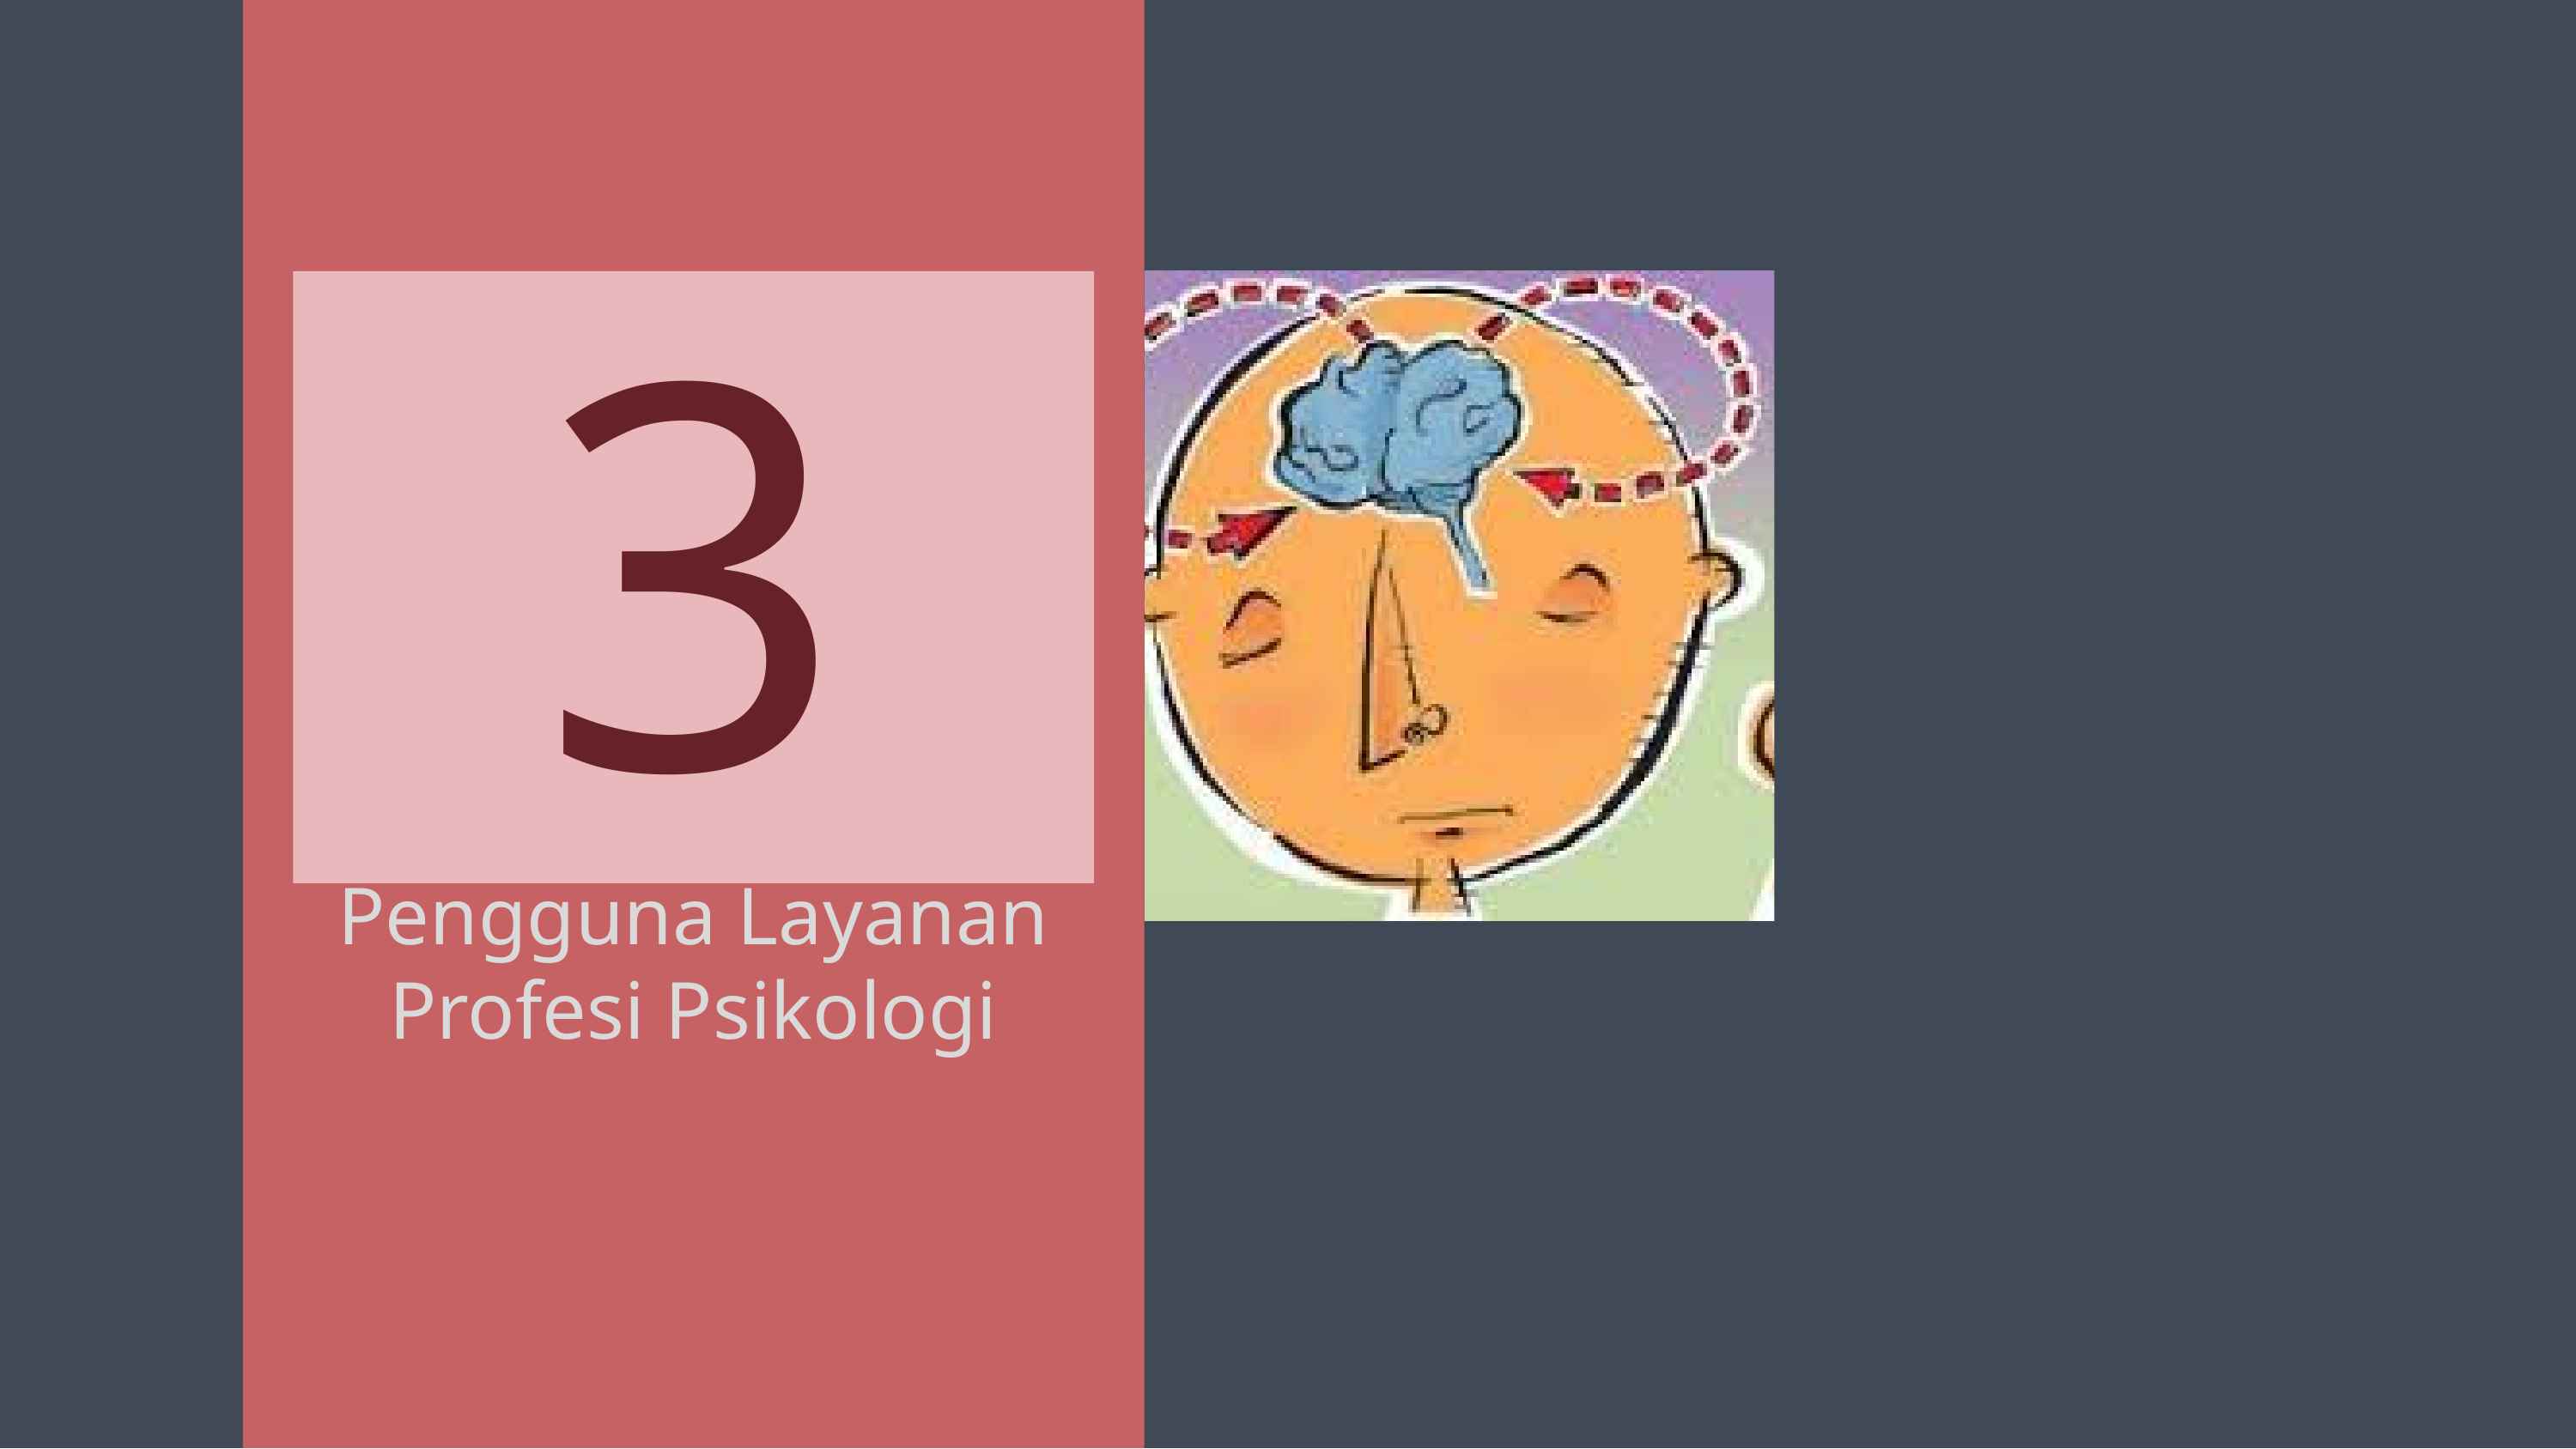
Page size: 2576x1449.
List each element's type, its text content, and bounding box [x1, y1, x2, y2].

picture [1144, 270, 1775, 921]
list 3 [293, 270, 1095, 859]
list Pengguna Layanan Profesi Psikologi [293, 859, 1095, 1030]
list [242, 0, 1145, 1449]
